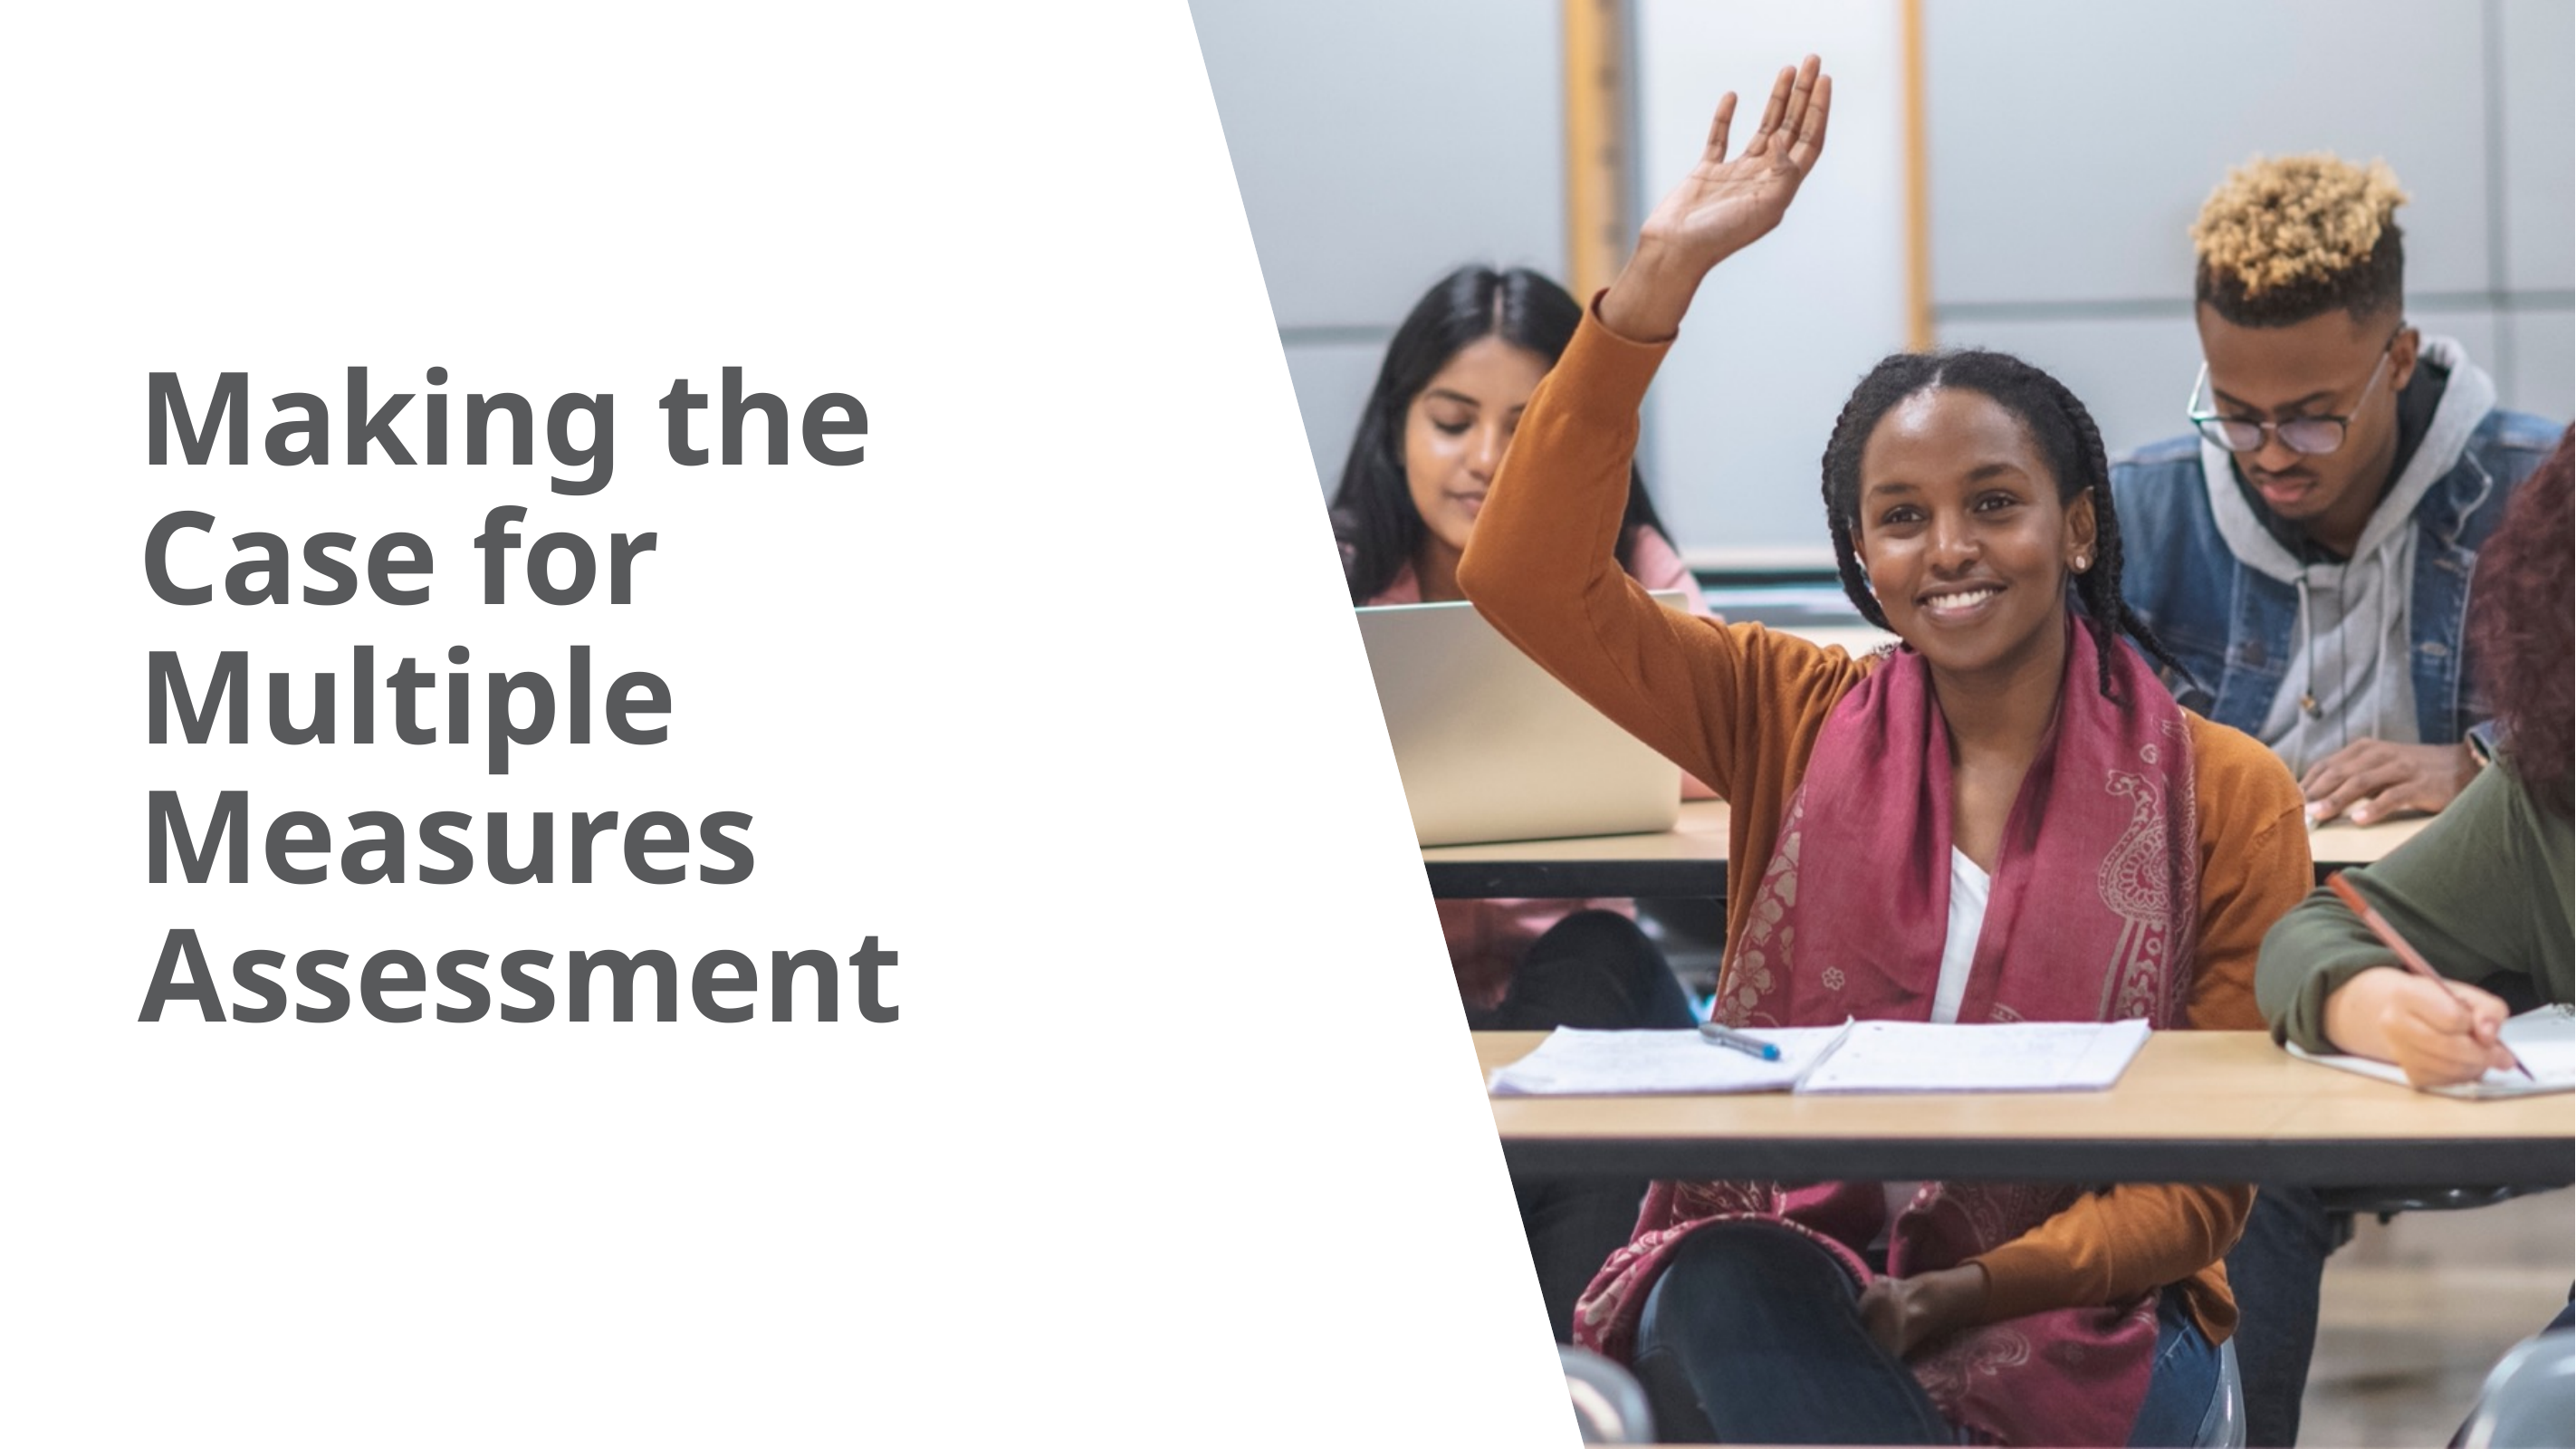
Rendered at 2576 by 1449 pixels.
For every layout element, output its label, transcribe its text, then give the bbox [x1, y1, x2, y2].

picture [1187, 0, 2576, 1449]
title Making the Case for Multiple Measures Assessment [124, 339, 1183, 1065]
